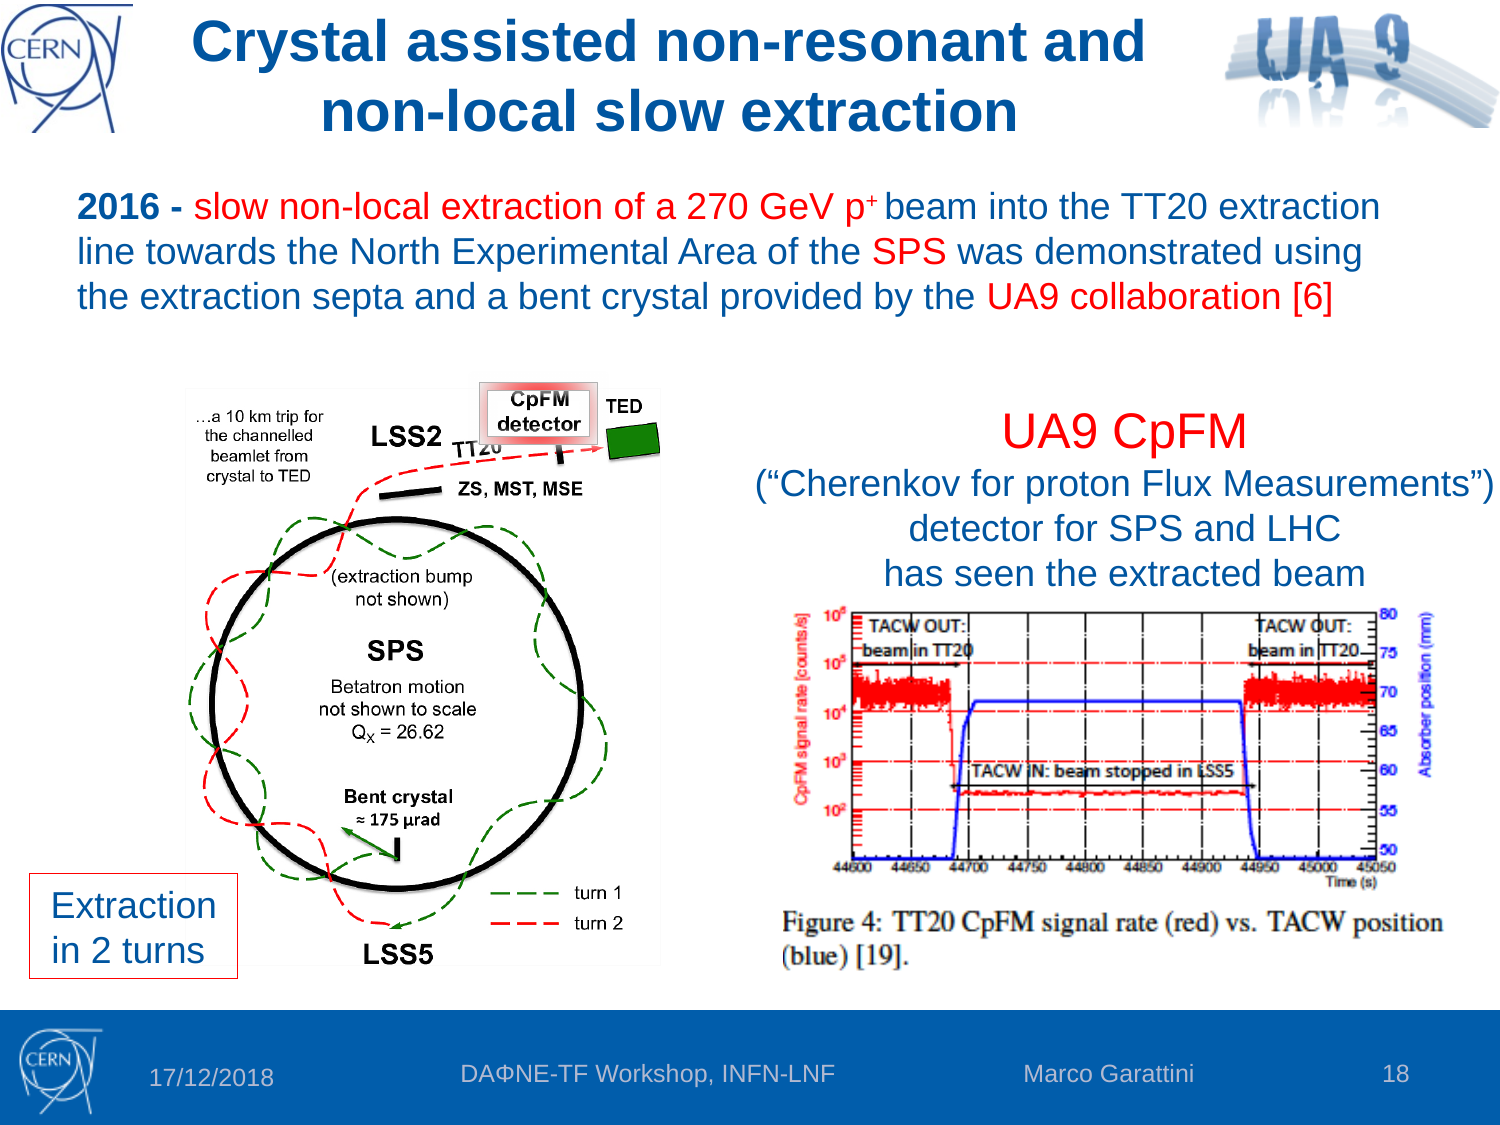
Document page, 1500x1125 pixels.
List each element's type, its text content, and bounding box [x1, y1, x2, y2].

picture [1211, 4, 1500, 128]
title Crystal assisted non-resonant and non-local slow extraction [145, 0, 1211, 151]
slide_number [133, 1046, 484, 1107]
slide_number 18 [1342, 1042, 1425, 1103]
picture [782, 590, 1447, 980]
picture [185, 388, 661, 966]
footer DAΦNE-TF Workshop, INFN-LNF Marco Garattini [366, 1042, 1290, 1103]
picture [1, 4, 133, 133]
text_box 2016 - slow non-local extraction of a 270 GeV p+ beam into the TT20 extraction line towards the North Experimental Area of the SPS was demonstrated using the extraction septa and a bent crystal provided by the UA9 collaboration [6] [62, 174, 1425, 370]
text_box Extraction in 2 turns [29, 873, 238, 979]
text_box UA9 CpFM (“Cherenkov for proton Flux Measurements”) detector for SPS and LHC has seen the extracted beam [739, 391, 1500, 601]
